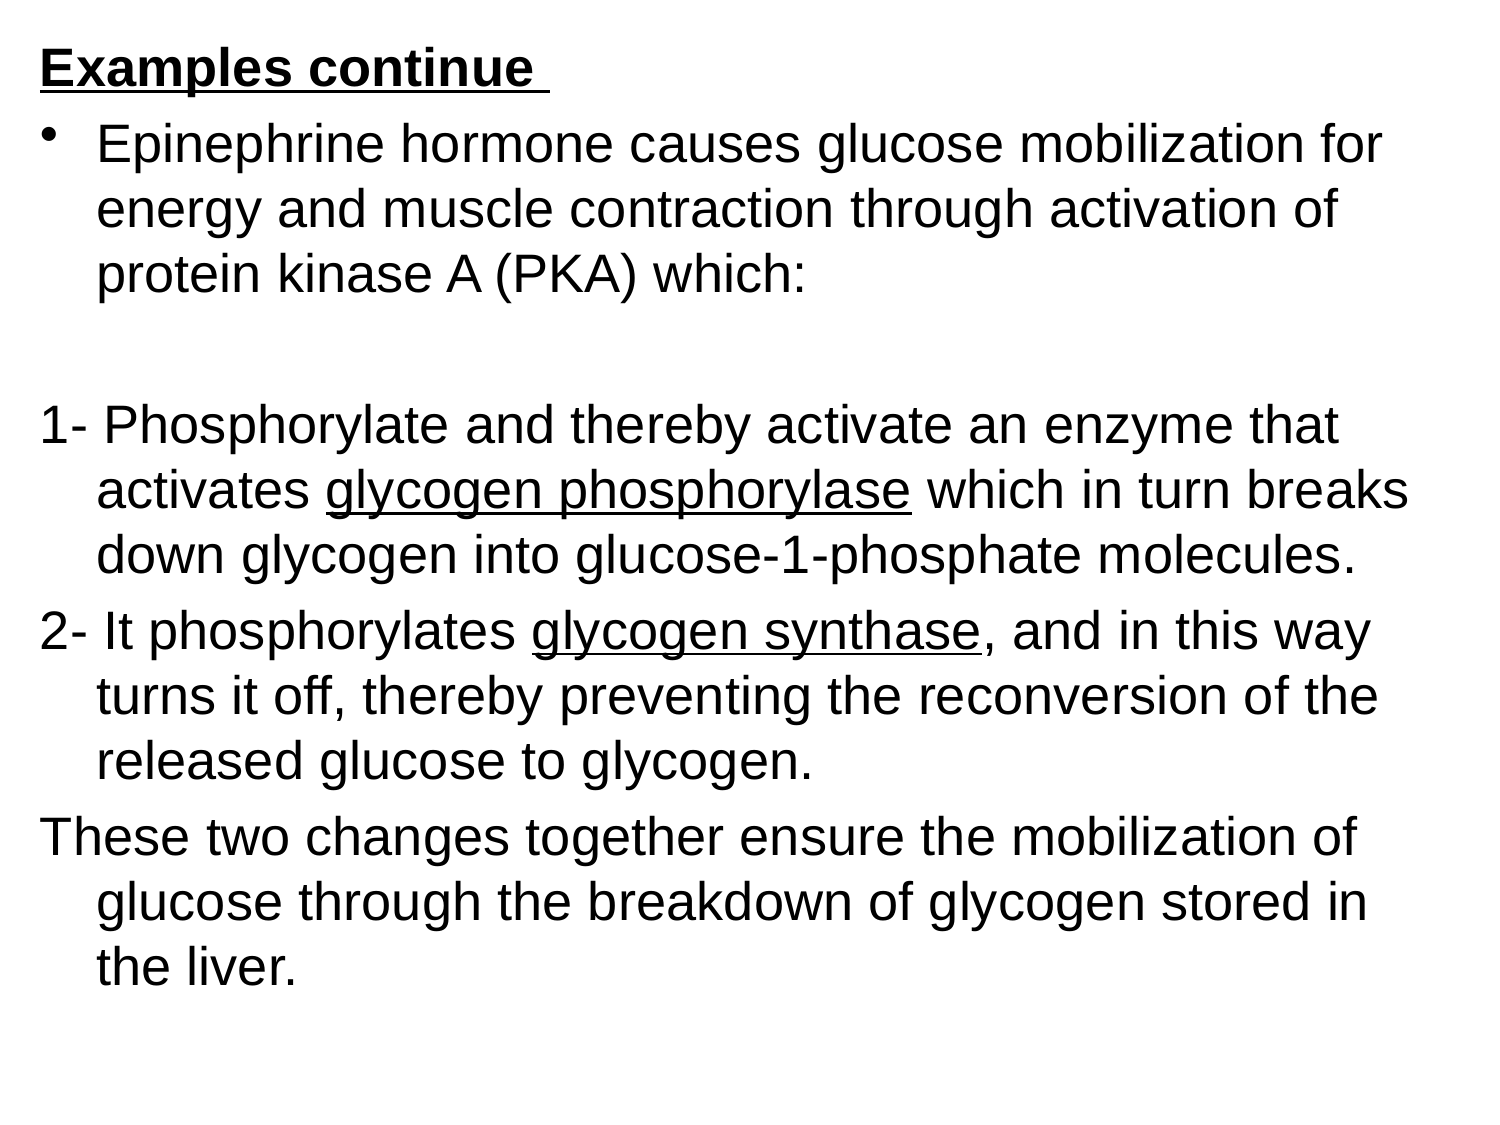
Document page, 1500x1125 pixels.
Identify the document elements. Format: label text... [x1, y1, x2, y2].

list Examples continue Epinephrine hormone causes glucose mobilization for energy and muscle contraction through activation of protein kinase A (PKA) which: 1- Phosphorylate and thereby activate an enzyme that activates glycogen phosphorylase which in turn breaks down glycogen into glucose-1-phosphate molecules. 2- It phosphorylates glycogen synthase, and in this way turns it off, thereby preventing the reconversion of the released glucose to glycogen. These two changes together ensure the mobilization of glucose through the breakdown of glycogen stored in the liver. [24, 24, 1475, 1100]
